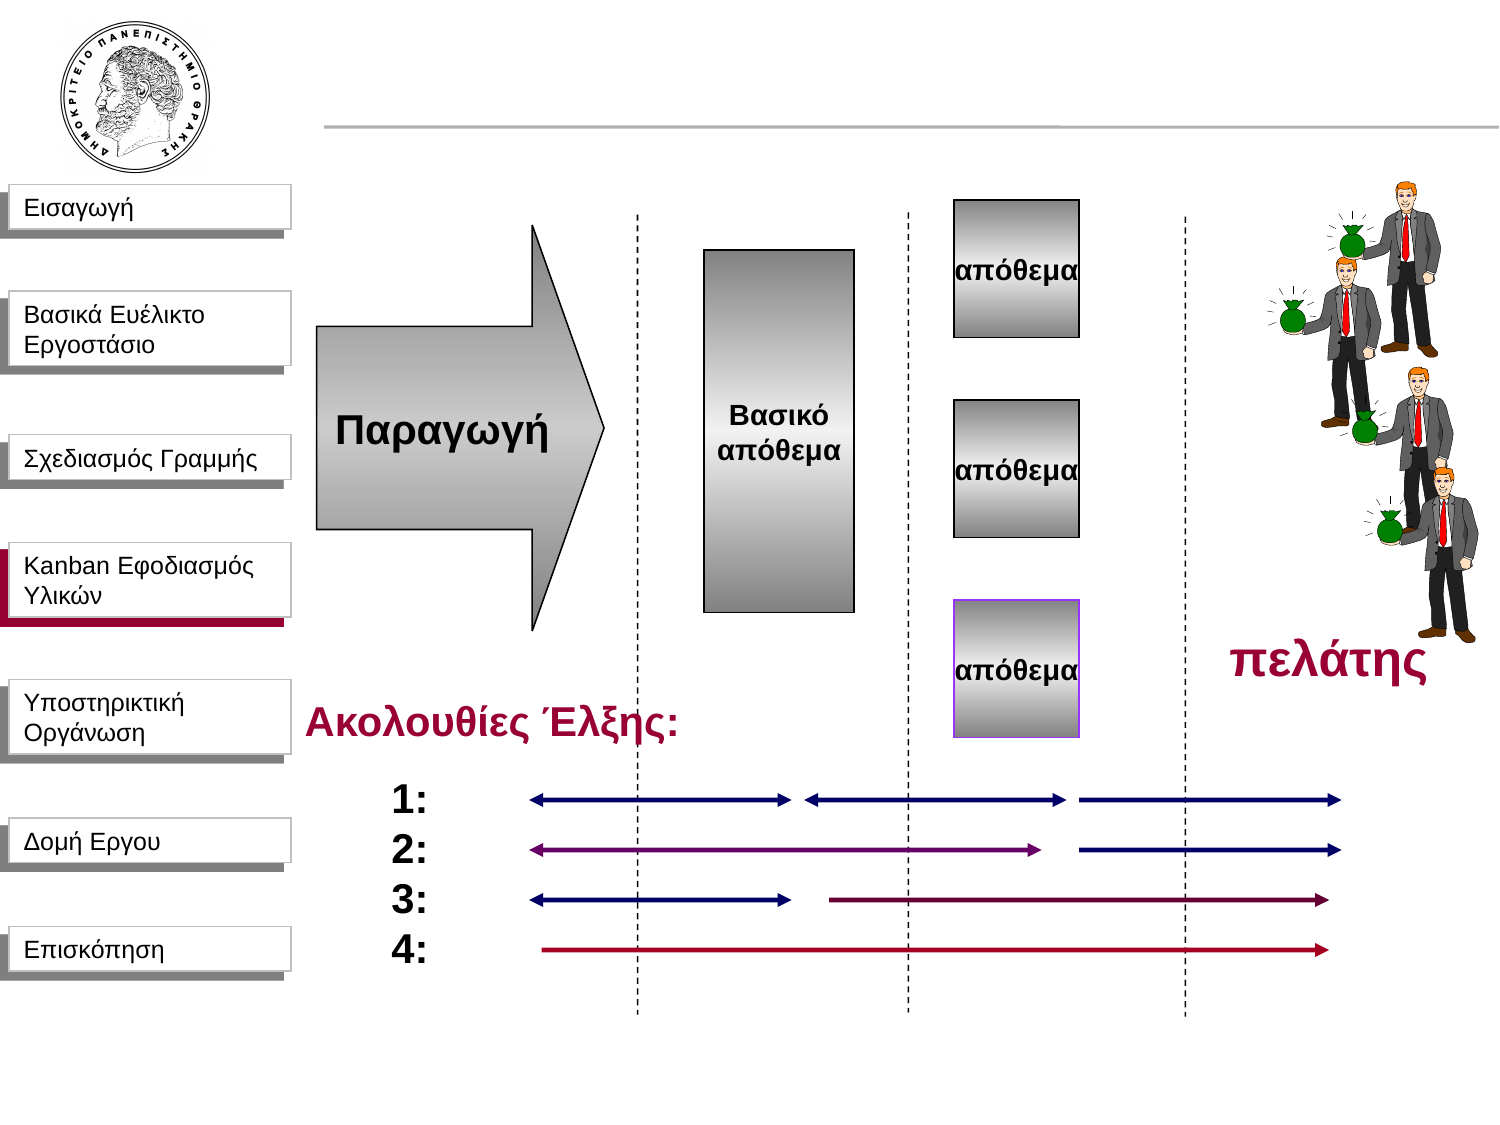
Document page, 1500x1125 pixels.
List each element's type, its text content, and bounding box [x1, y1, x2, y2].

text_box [1325, 180, 1442, 359]
text_box Kanban Εφοδιασμός Υλικών [8, 542, 291, 617]
text_box [804, 793, 1067, 807]
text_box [1363, 466, 1480, 644]
text_box [829, 893, 1330, 907]
text_box [529, 893, 792, 907]
text_box Βασικό απόθεμα [704, 249, 855, 613]
text_box [1079, 843, 1342, 857]
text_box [1338, 366, 1455, 544]
text_box πελάτης [1214, 618, 1444, 694]
text_box Παραγωγή [316, 224, 605, 632]
text_box [1079, 793, 1342, 807]
text_box [529, 843, 1042, 857]
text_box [1266, 255, 1334, 434]
text_box Ακολουθίες Έλξης: [289, 687, 695, 753]
text_box [541, 943, 1330, 957]
text_box απόθεμα [954, 399, 1080, 538]
text_box 1: 2: 3: 4: [376, 764, 444, 980]
text_box [529, 793, 792, 807]
text_box απόθεμα [954, 599, 1080, 738]
text_box απόθεμα [954, 199, 1080, 338]
